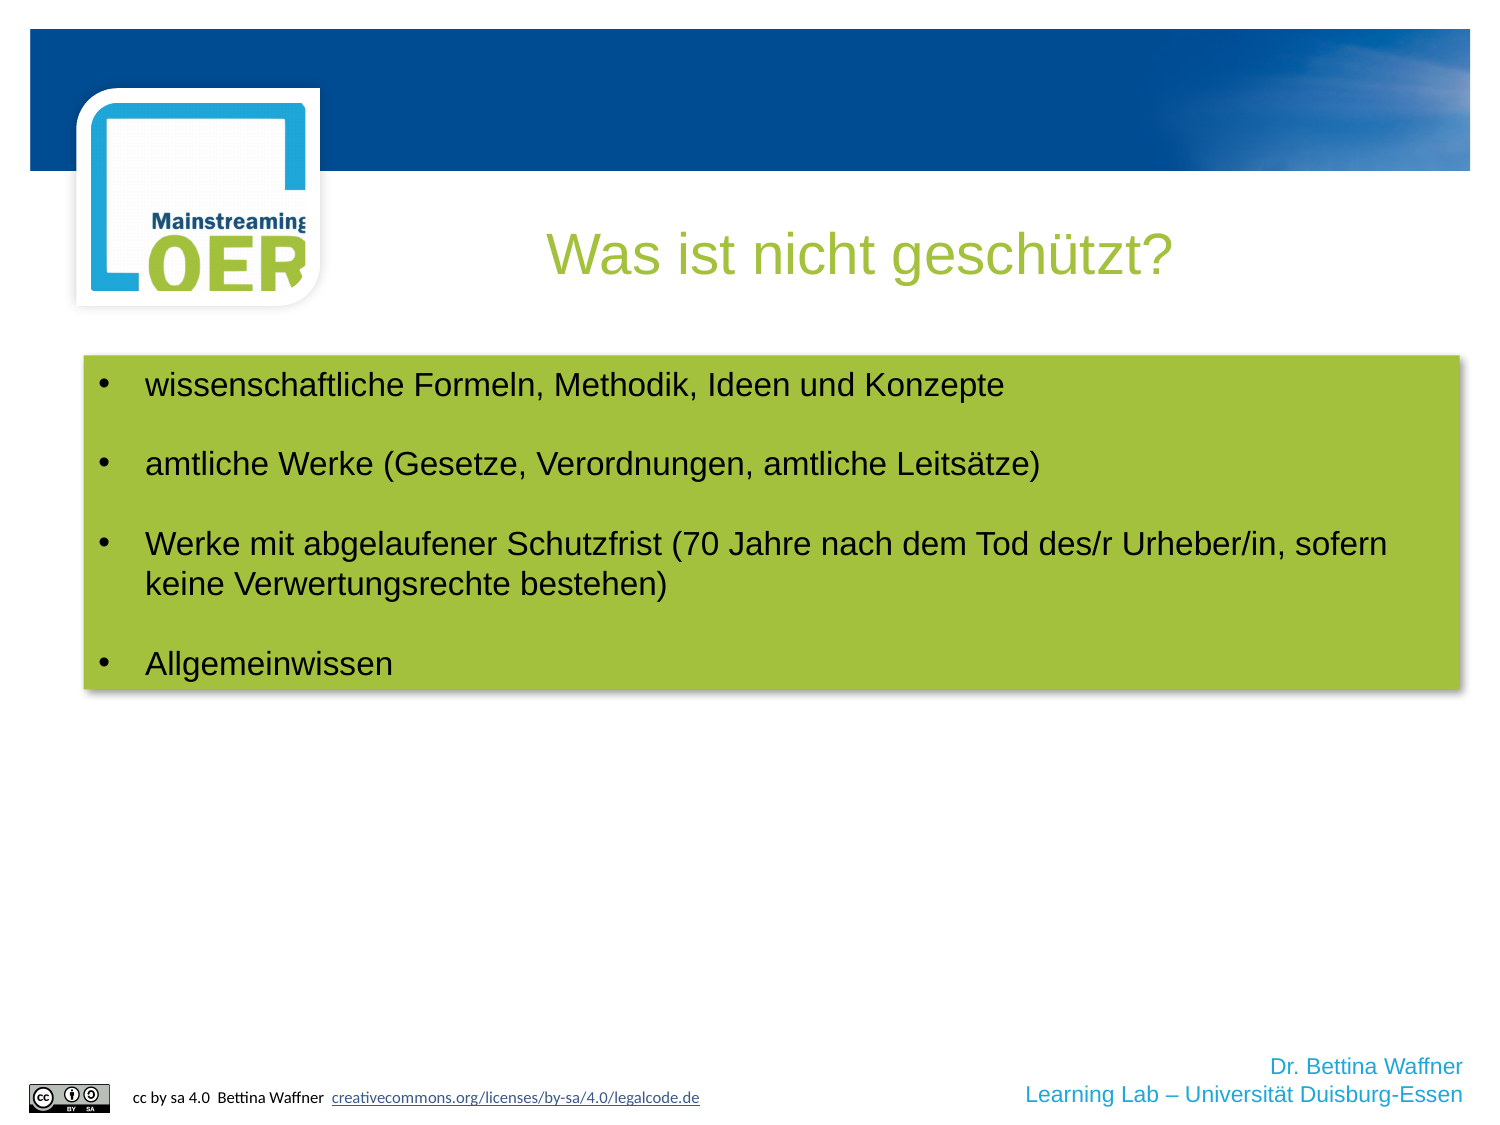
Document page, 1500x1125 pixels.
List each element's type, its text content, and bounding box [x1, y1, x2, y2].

picture [29, 1084, 110, 1114]
footer Dr. Bettina Waffner Learning Lab – Universität Duisburg-Essen [48, 1044, 1479, 1116]
text_box wissenschaftliche Formeln, Methodik, Ideen und Konzepte amtliche Werke (Gesetze, Verordnungen, amtliche Leitsätze) Werke mit abgelaufener Schutzfrist (70 Jahre nach dem Tod des/r Urheber/in, sofern keine Verwertungsrechte bestehen) Allgemeinwissen [83, 355, 1460, 690]
picture [29, 29, 1471, 299]
text_box Was ist nicht geschützt? [319, 209, 1406, 294]
